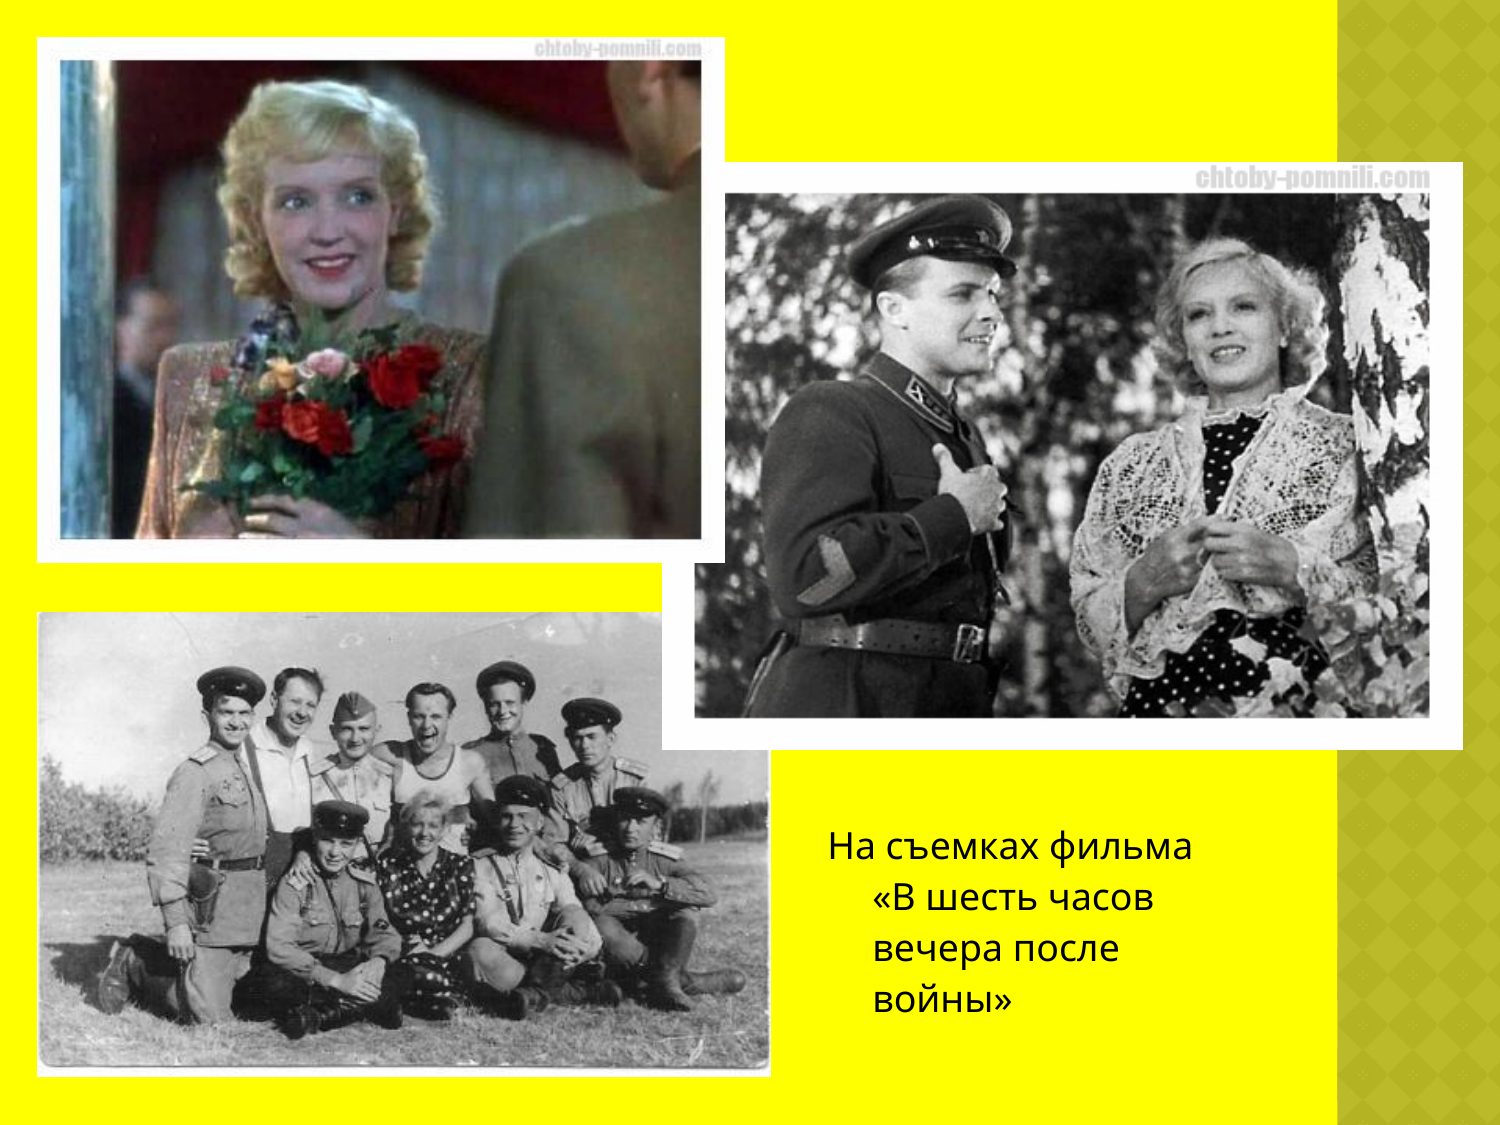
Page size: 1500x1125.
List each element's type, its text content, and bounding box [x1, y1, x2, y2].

picture [36, 36, 726, 563]
picture [37, 612, 771, 1077]
picture [662, 162, 1463, 751]
list На съемках фильма «В шесть часов вечера после войны» [812, 812, 1250, 1038]
